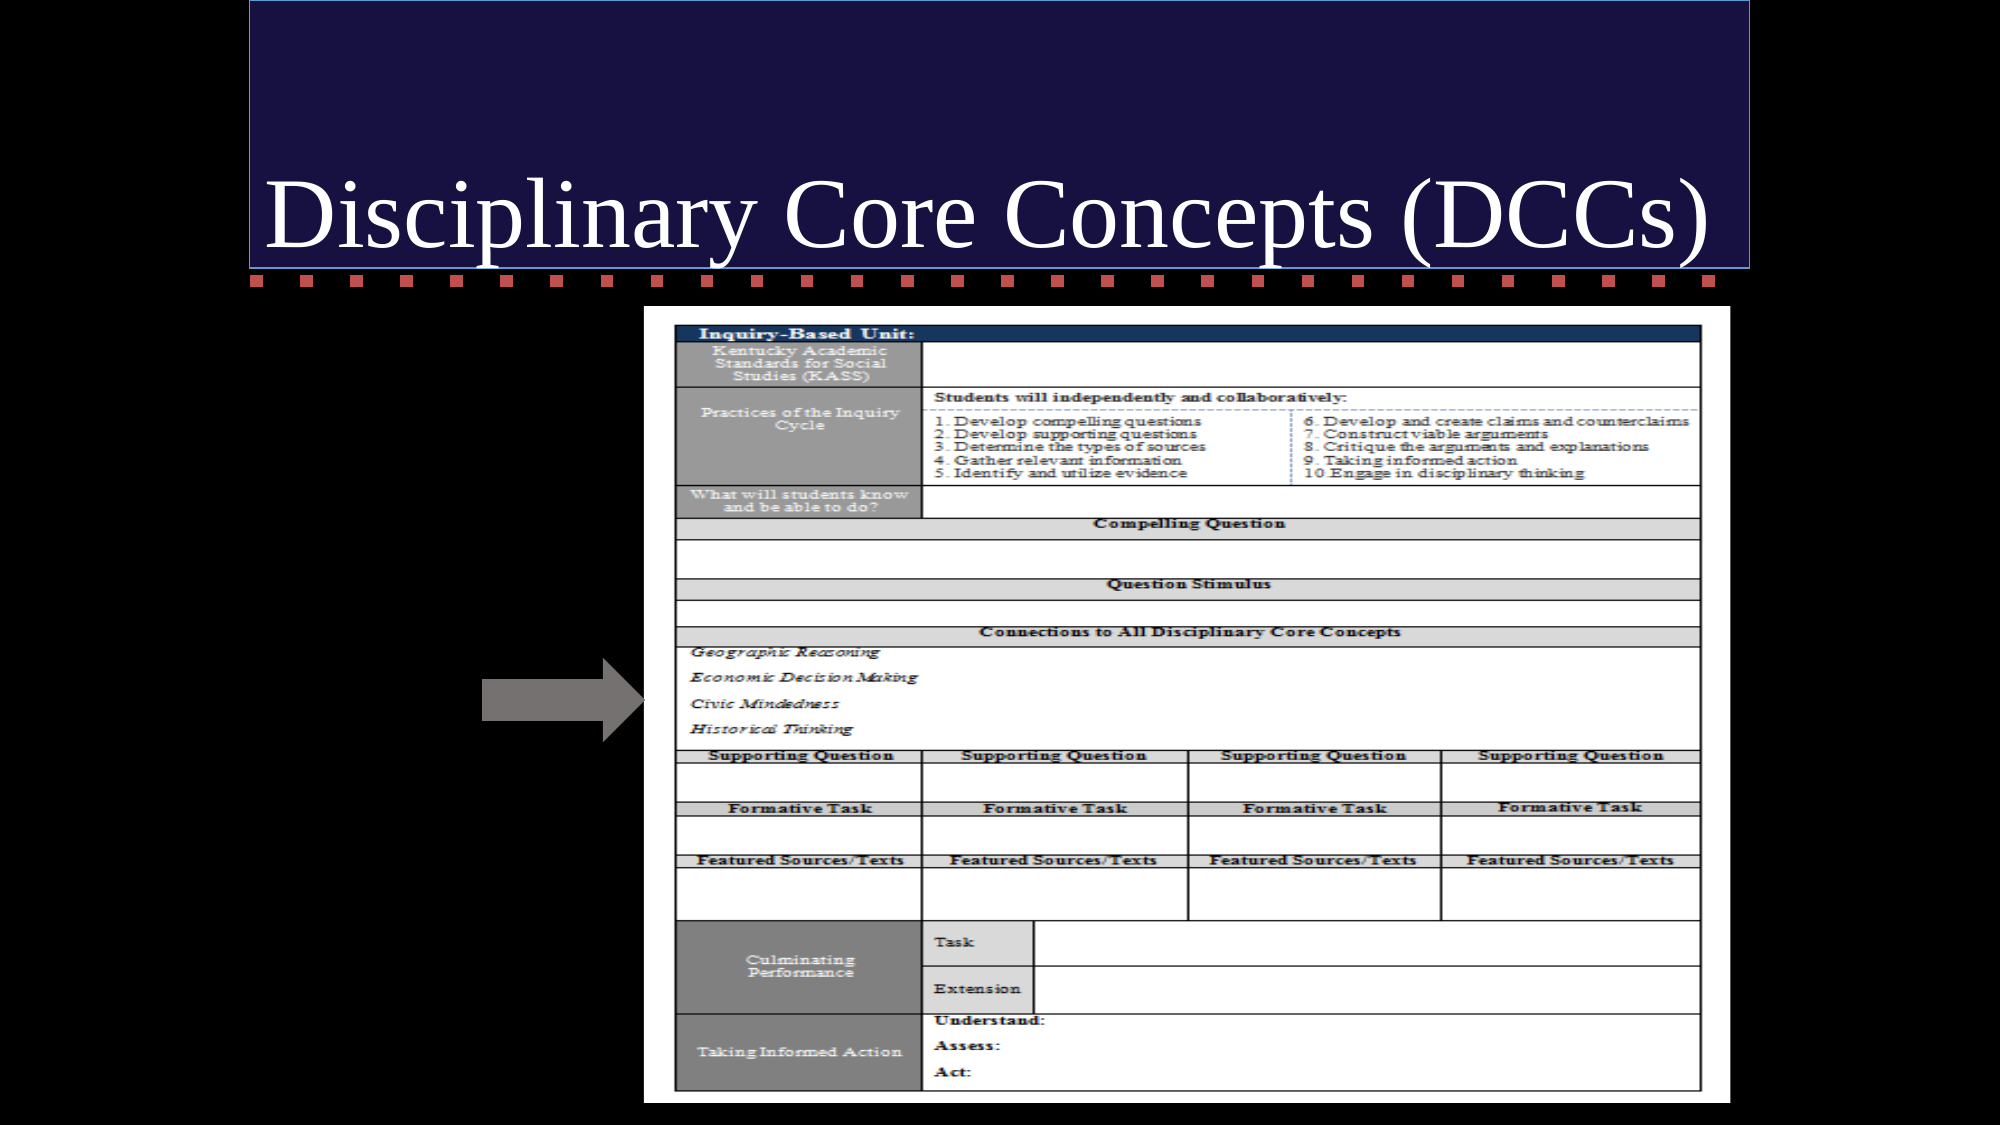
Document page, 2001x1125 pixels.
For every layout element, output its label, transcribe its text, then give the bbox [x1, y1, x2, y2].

title Disciplinary Core Concepts (DCCs) [249, 106, 1975, 324]
picture [643, 306, 1731, 1103]
text_box [249, 0, 1750, 106]
text_box [482, 657, 643, 743]
